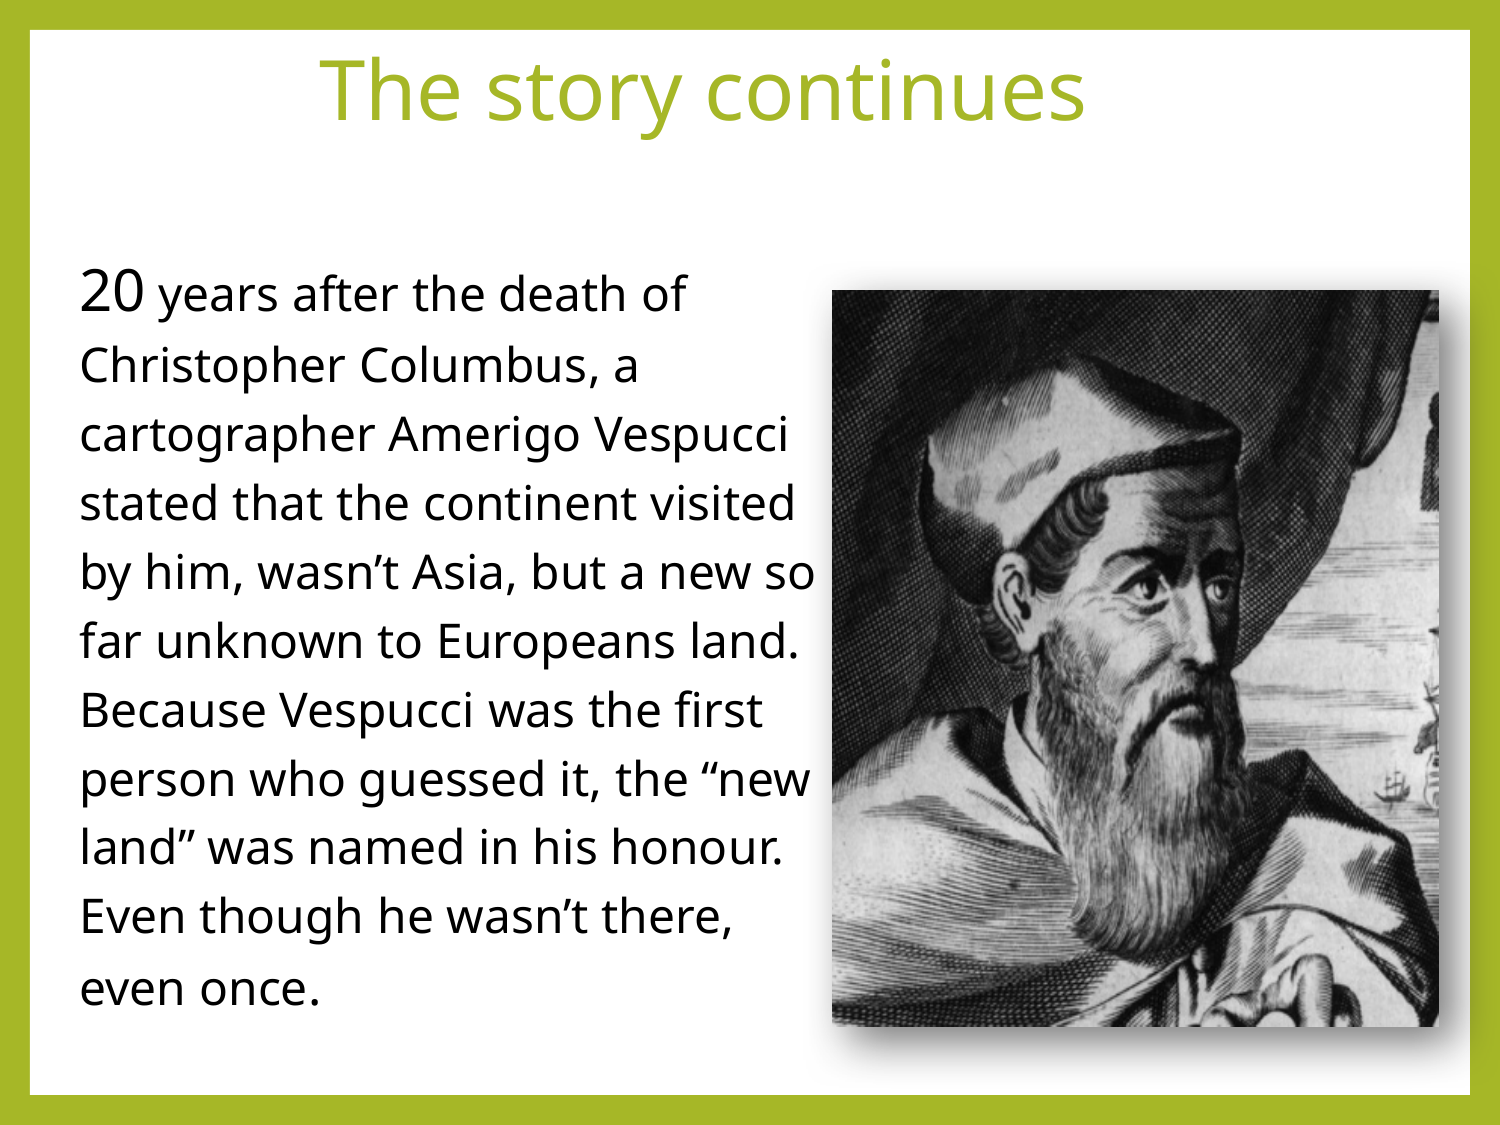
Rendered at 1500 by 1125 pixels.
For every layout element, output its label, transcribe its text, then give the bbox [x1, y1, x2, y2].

picture [832, 290, 1440, 1028]
title The story continues [88, 0, 1319, 188]
text_box 20 years after the death of Christopher Columbus, a cartographer Amerigo Vespucci stated that the continent visited by him, wasn’t Asia, but a new so far unknown to Europeans land. Because Vespucci was the first person who guessed it, the “new land” was named in his honour. Even though he wasn’t there, even once. [64, 231, 833, 1023]
